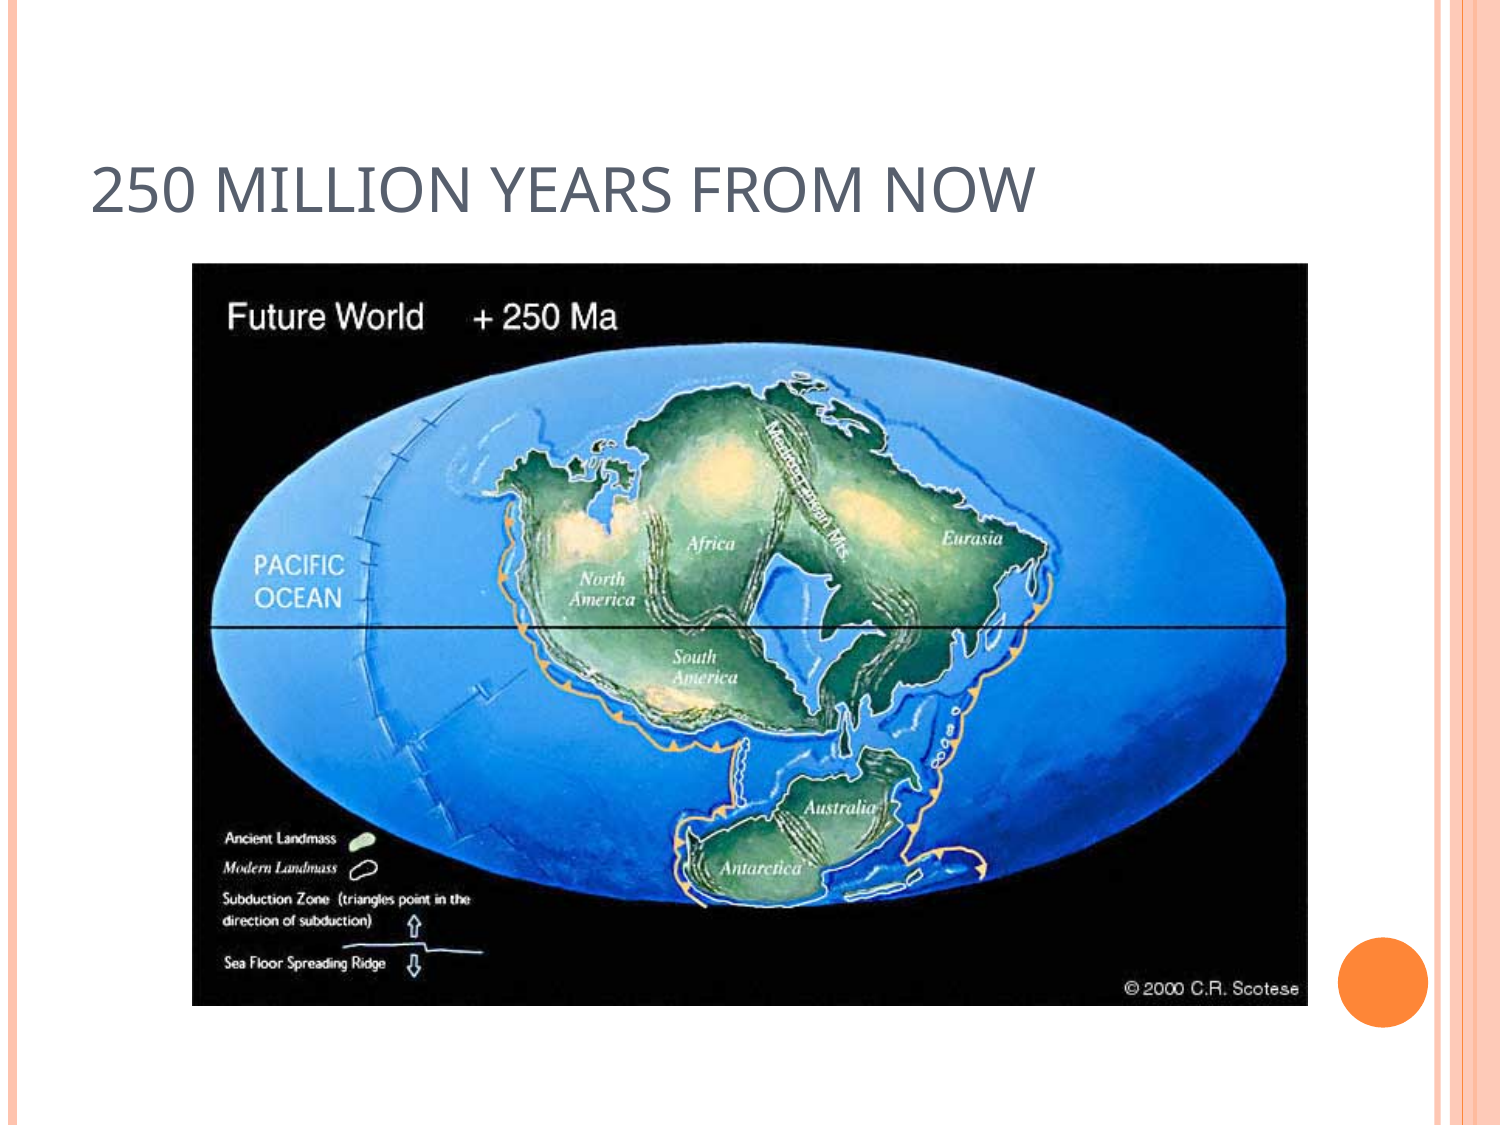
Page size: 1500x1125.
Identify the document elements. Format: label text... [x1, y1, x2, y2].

title 250 MILLION YEARS FROM NOW [75, 45, 1300, 233]
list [192, 262, 1308, 1006]
